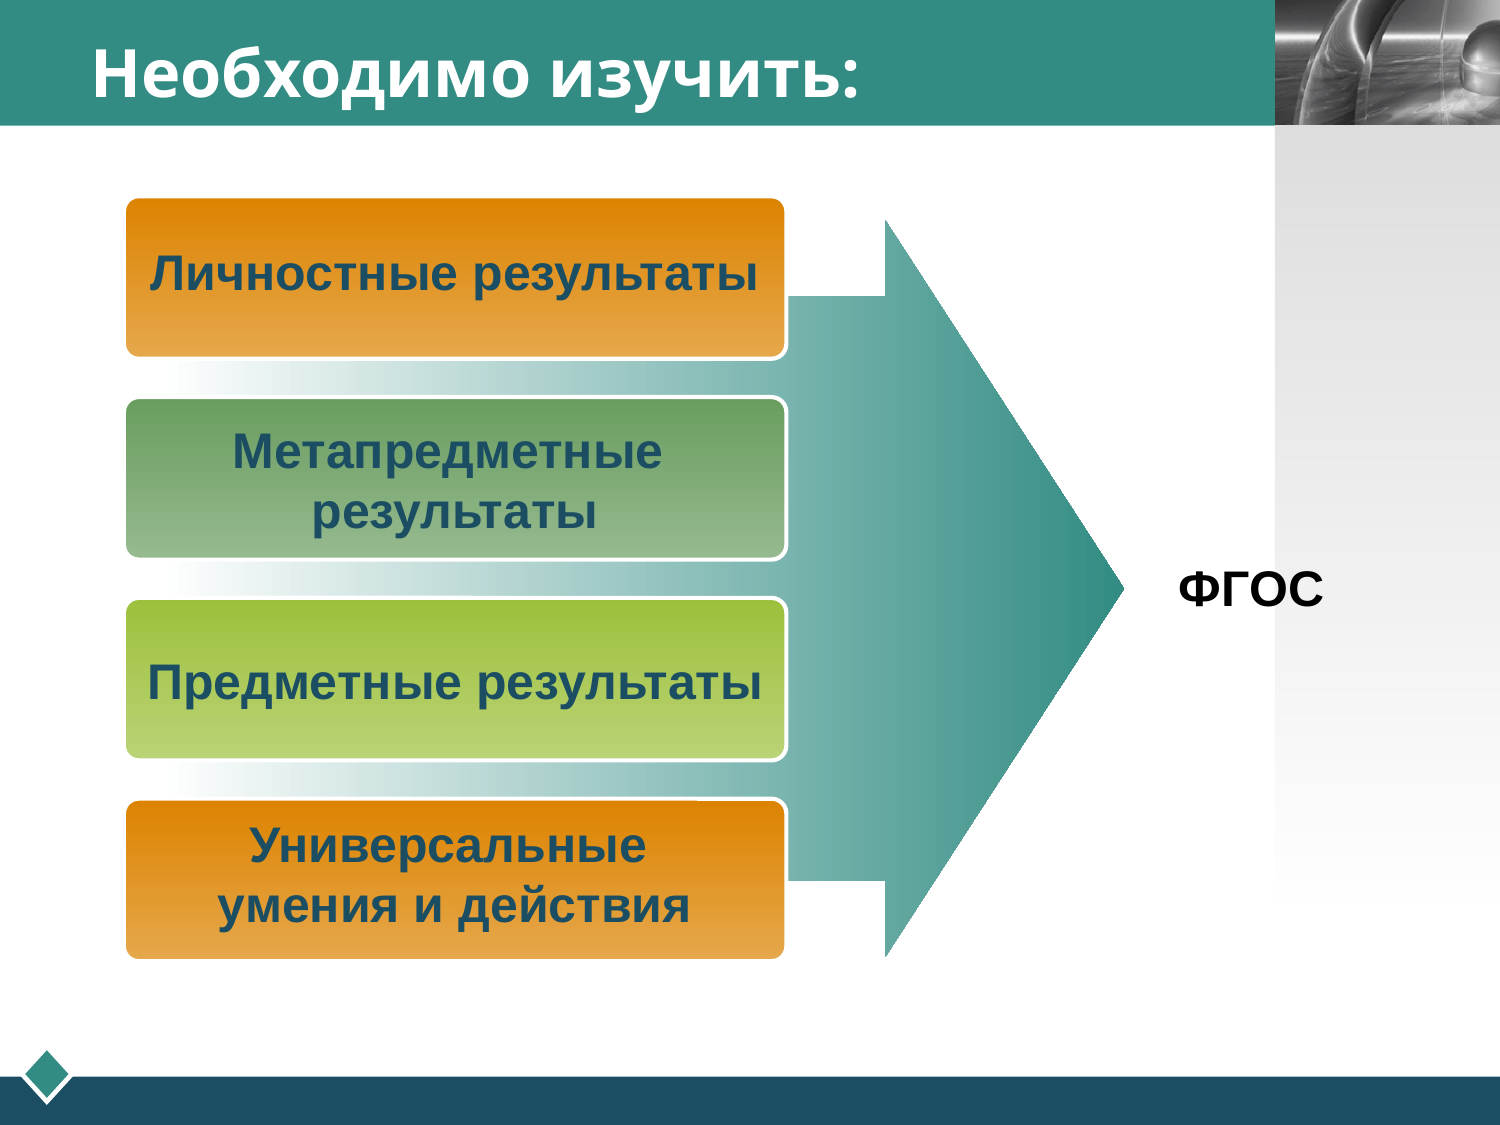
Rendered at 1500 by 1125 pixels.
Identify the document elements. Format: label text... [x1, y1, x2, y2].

text_box Личностные результаты [123, 196, 787, 359]
title Необходимо изучить: [74, 24, 1426, 118]
text_box ФГОС [1045, 479, 1458, 693]
text_box [159, 219, 1058, 958]
text_box Метапредметные результаты [123, 397, 787, 560]
text_box Предметные результаты [123, 597, 787, 761]
picture [1275, 0, 1500, 125]
text_box Универсальные умения и действия [123, 798, 787, 962]
